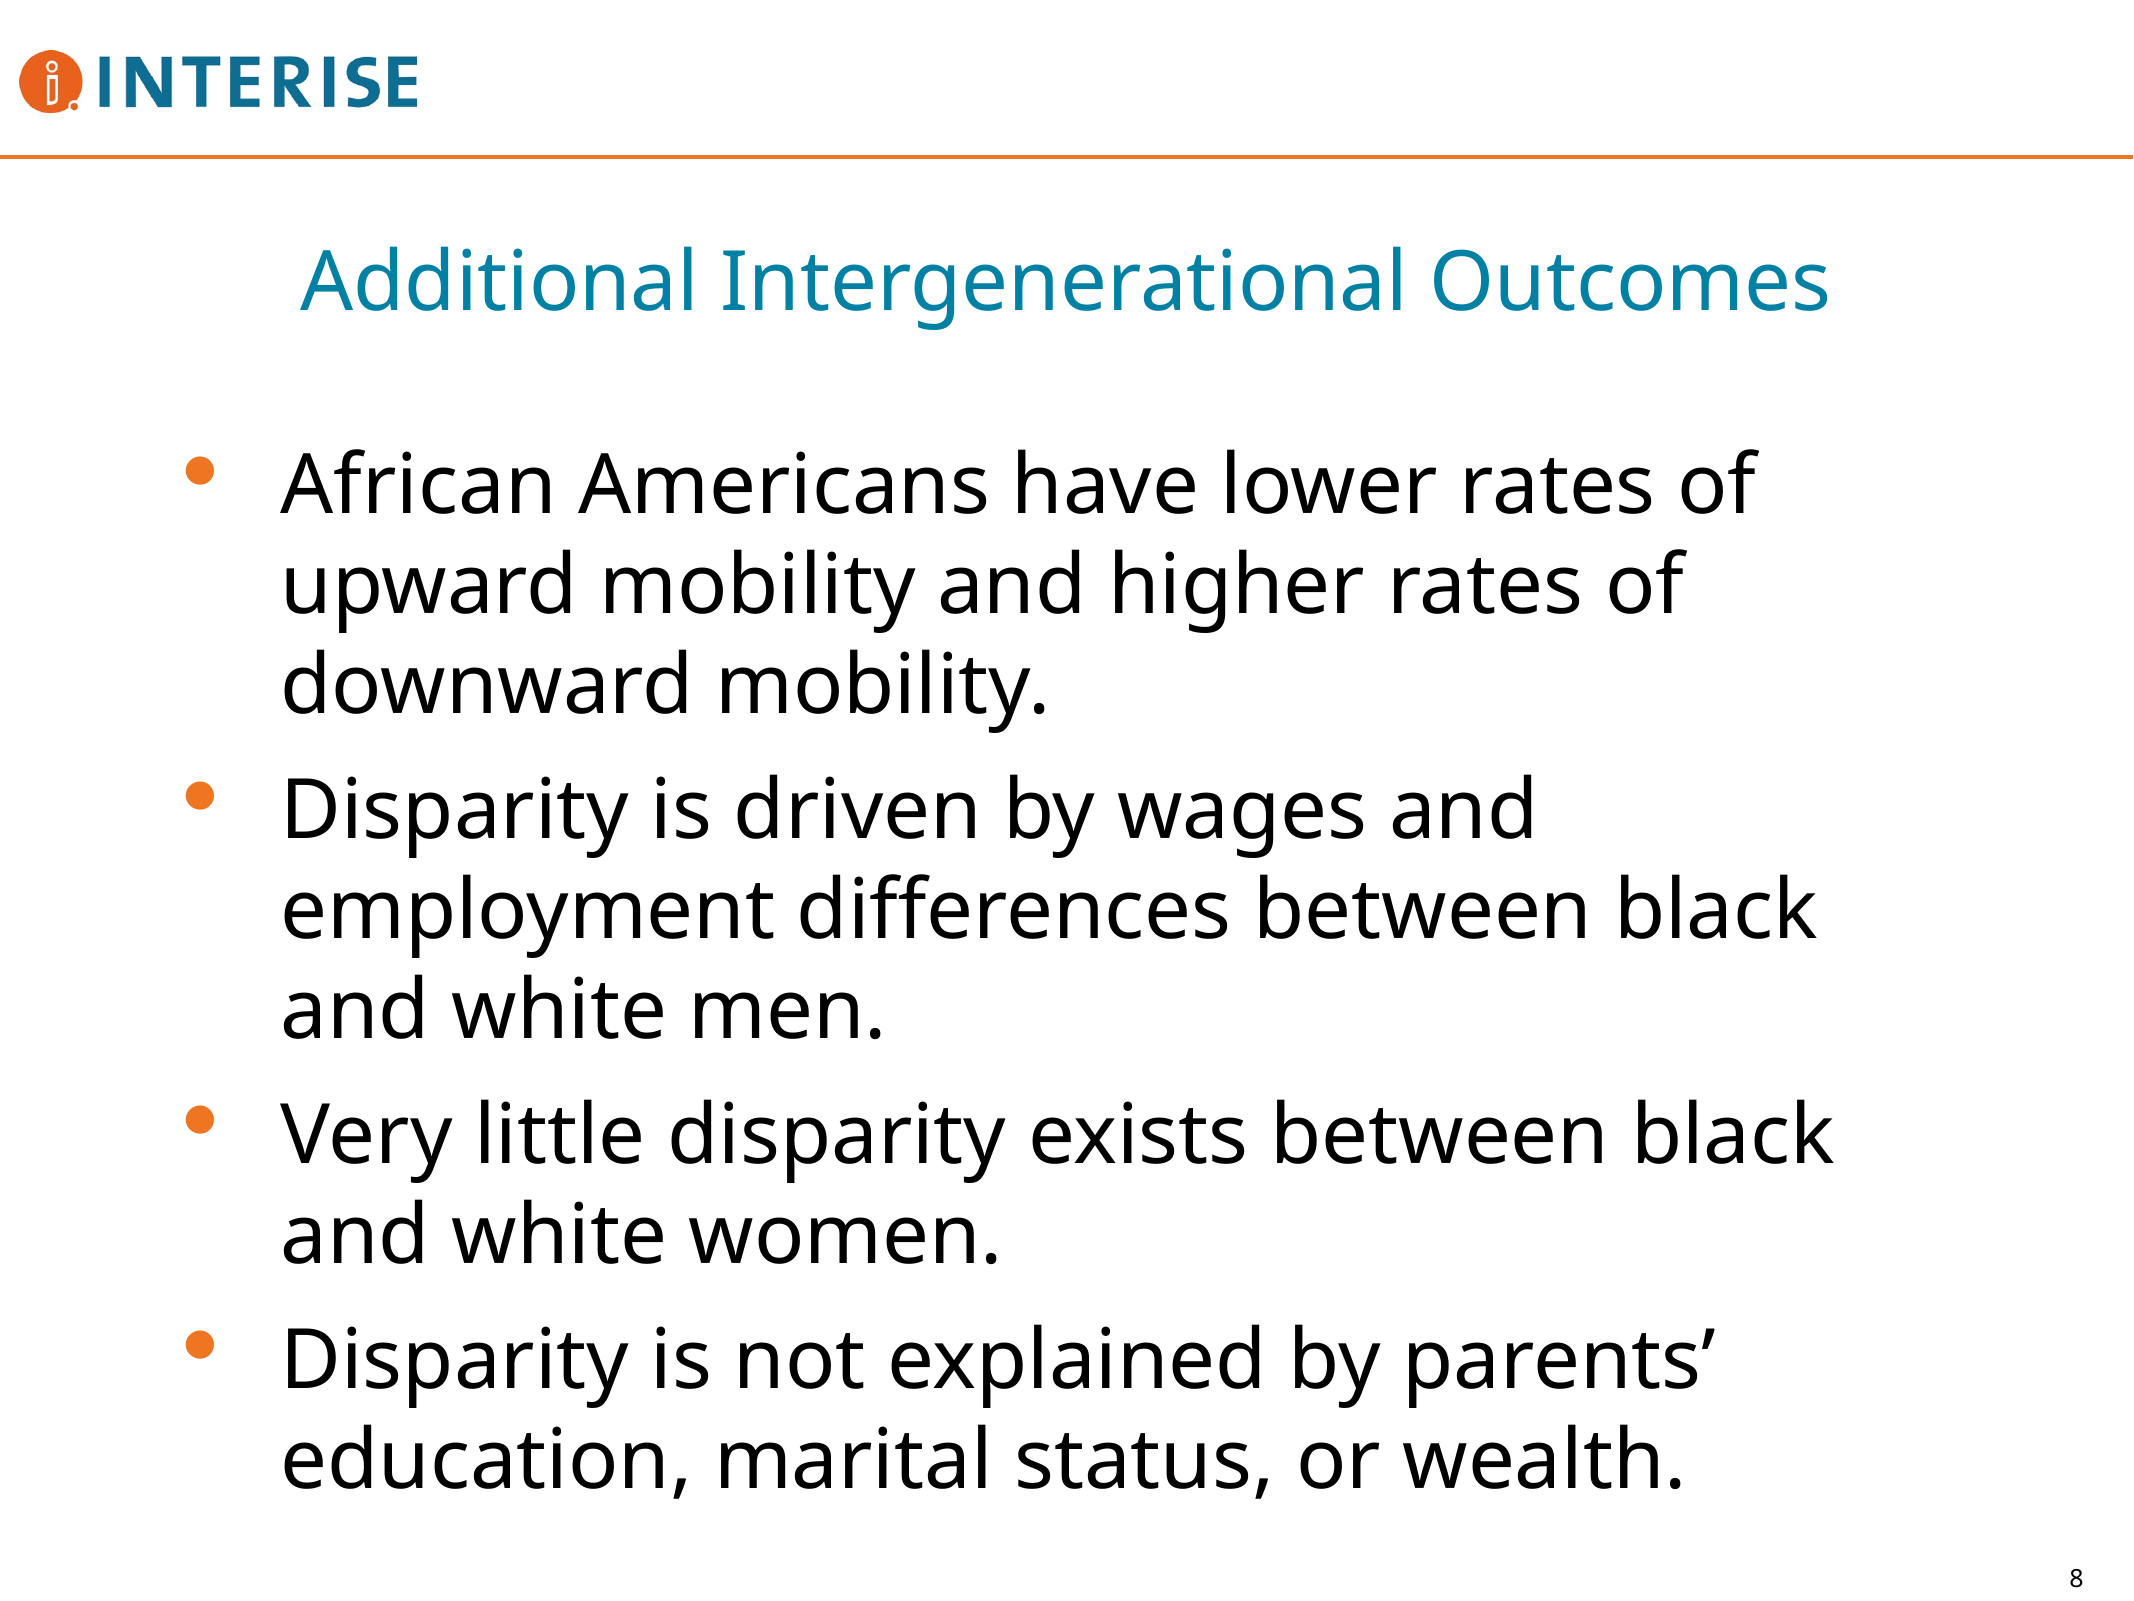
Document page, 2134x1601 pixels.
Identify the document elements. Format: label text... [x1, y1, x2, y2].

text_box Additional Intergenerational Outcomes [235, 219, 1898, 335]
text_box African Americans have lower rates of upward mobility and higher rates of downward mobility. Disparity is driven by wages and employment differences between black and white men. Very little disparity exists between black and white women. Disparity is not explained by parents’ education, marital status, or wealth. [172, 422, 1997, 1513]
picture [19, 50, 417, 113]
text_box 8 [2054, 1554, 2130, 1601]
